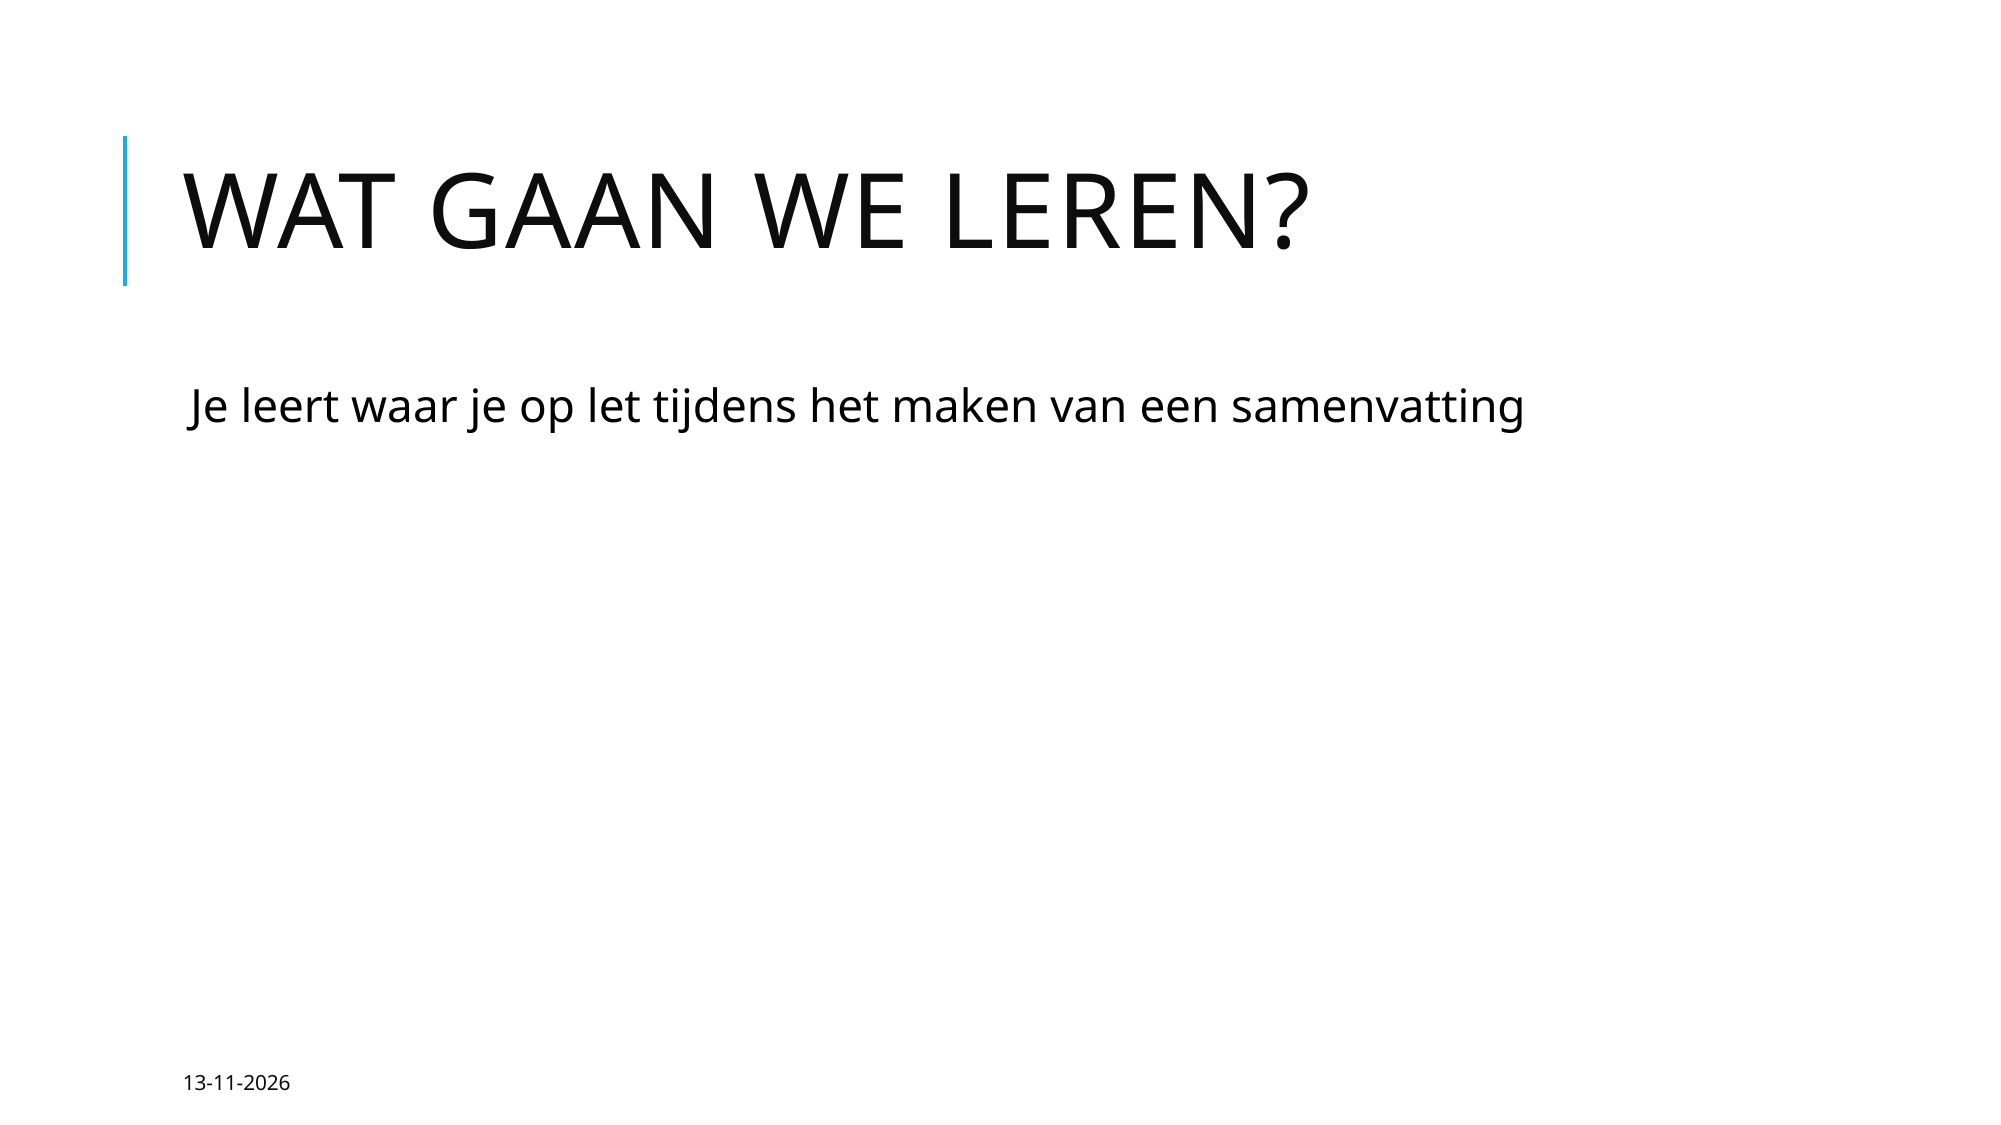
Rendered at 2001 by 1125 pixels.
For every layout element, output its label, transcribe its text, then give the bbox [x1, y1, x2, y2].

list Je leert waar je op let tijdens het maken van een samenvatting [168, 375, 1763, 1035]
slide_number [168, 1061, 522, 1107]
title Wat gaan we leren? [168, 96, 1763, 342]
